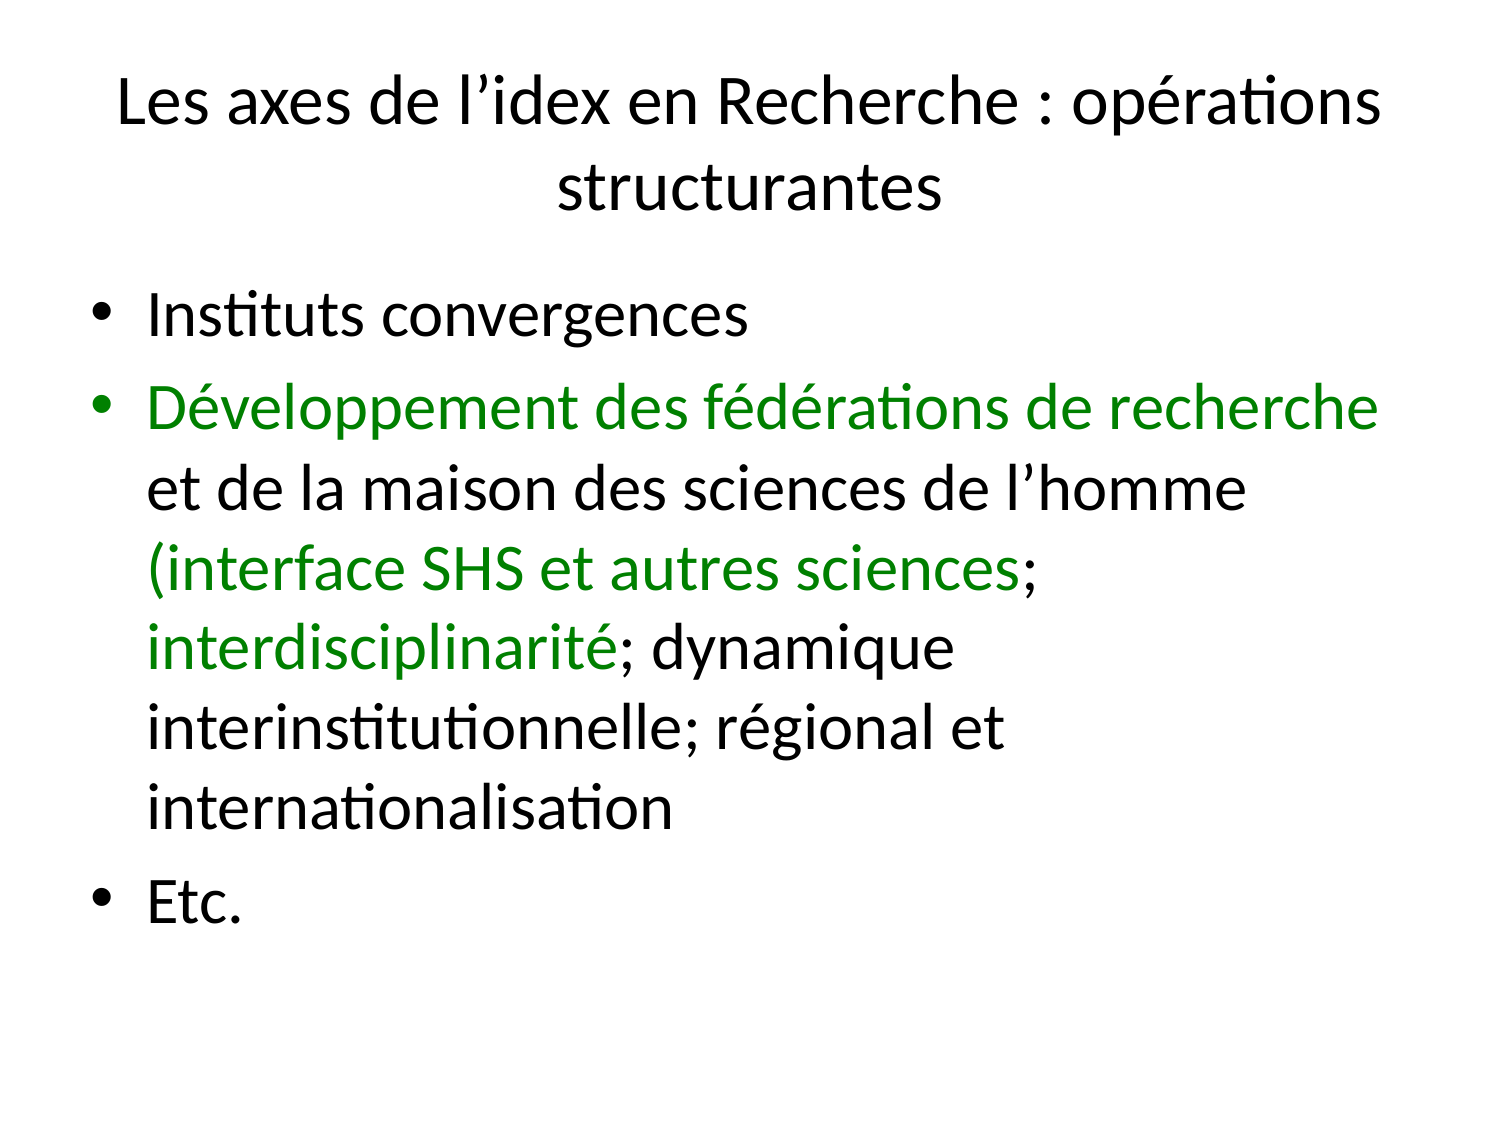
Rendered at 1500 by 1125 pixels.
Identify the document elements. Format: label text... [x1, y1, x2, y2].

title Les axes de l’idex en Recherche : opérations structurantes [75, 45, 1425, 233]
list Instituts convergences Développement des fédérations de recherche et de la maison des sciences de l’homme (interface SHS et autres sciences; interdisciplinarité; dynamique interinstitutionnelle; régional et internationalisation Etc. [75, 262, 1425, 1005]
